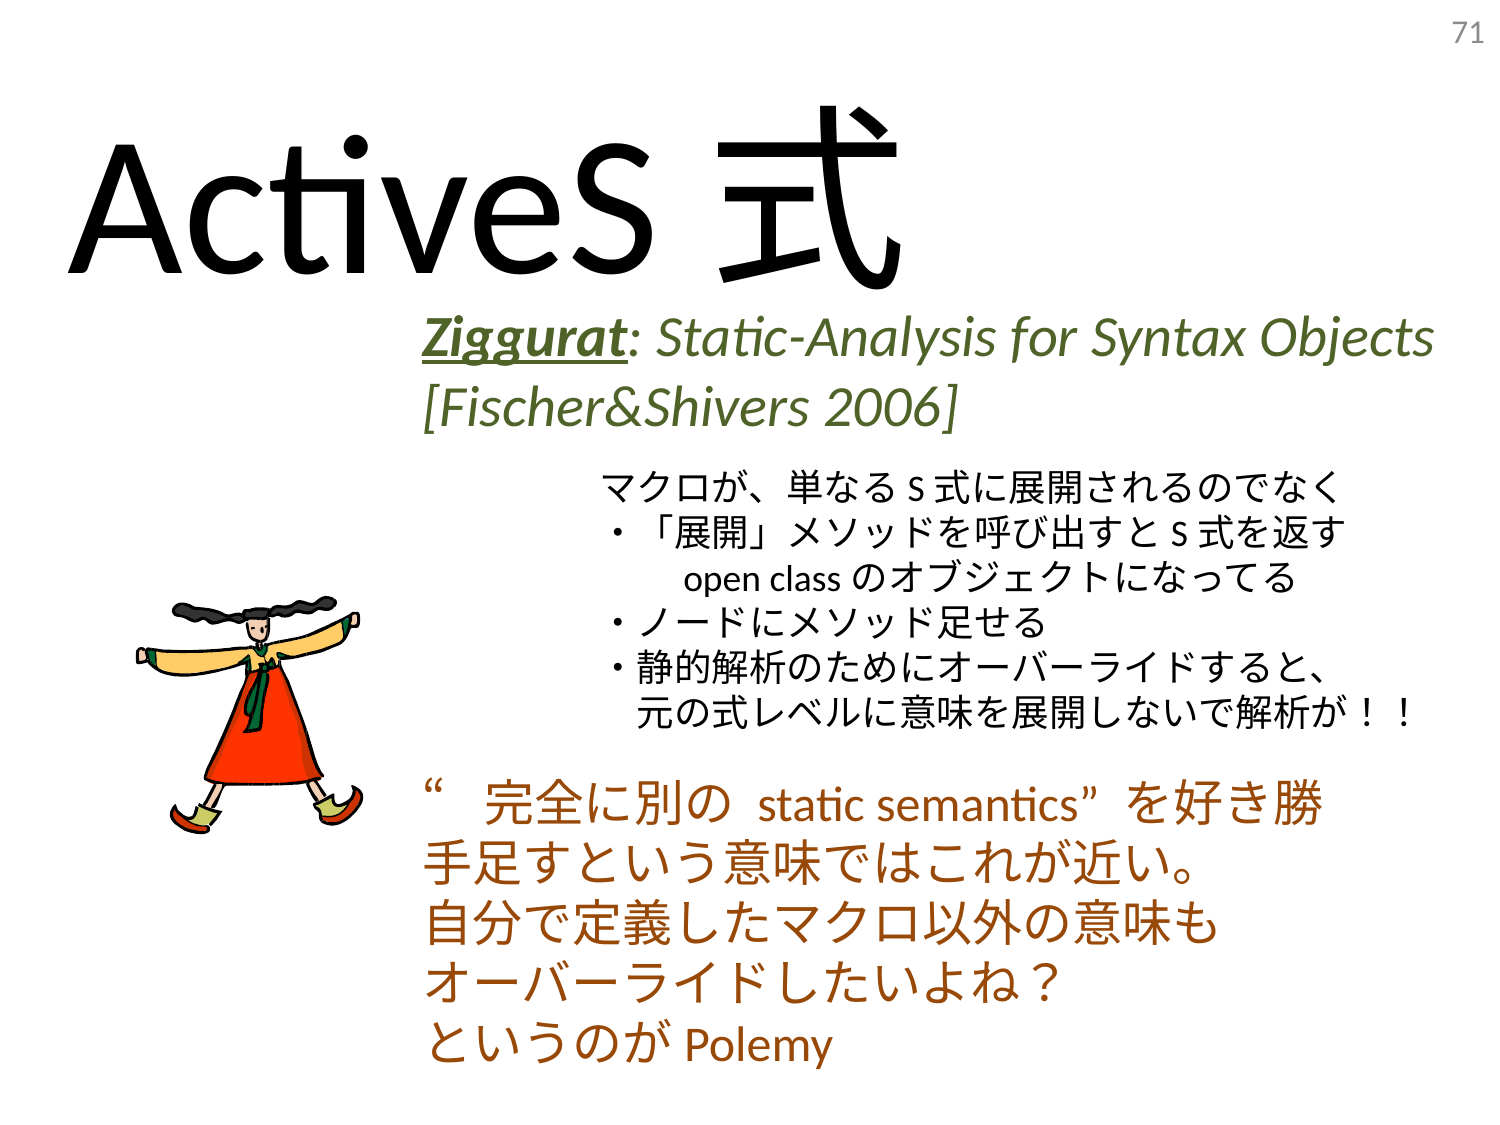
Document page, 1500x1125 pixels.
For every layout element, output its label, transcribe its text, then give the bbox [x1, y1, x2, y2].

text_box ActiveS式 [53, 66, 1400, 322]
text_box “完全に別の static semantics” を好き勝手足すという意味ではこれが近い。 自分で定義したマクロ以外の意味も オーバーライドしたいよね？ というのがPolemy [407, 764, 1365, 1079]
text_box Ziggurat: Static-Analysis for Syntax Objects [Fischer&Shivers 2006] [407, 290, 1471, 446]
picture [135, 595, 364, 835]
text_box マクロが、単なるS式に展開されるのでなく ・「展開」メソッドを呼び出すとS式を返す open classのオブジェクトになってる ・ノードにメソッド足せる ・静的解析のためにオーバーライドすると、 元の式レベルに意味を展開しないで解析が！！ [584, 456, 1471, 741]
